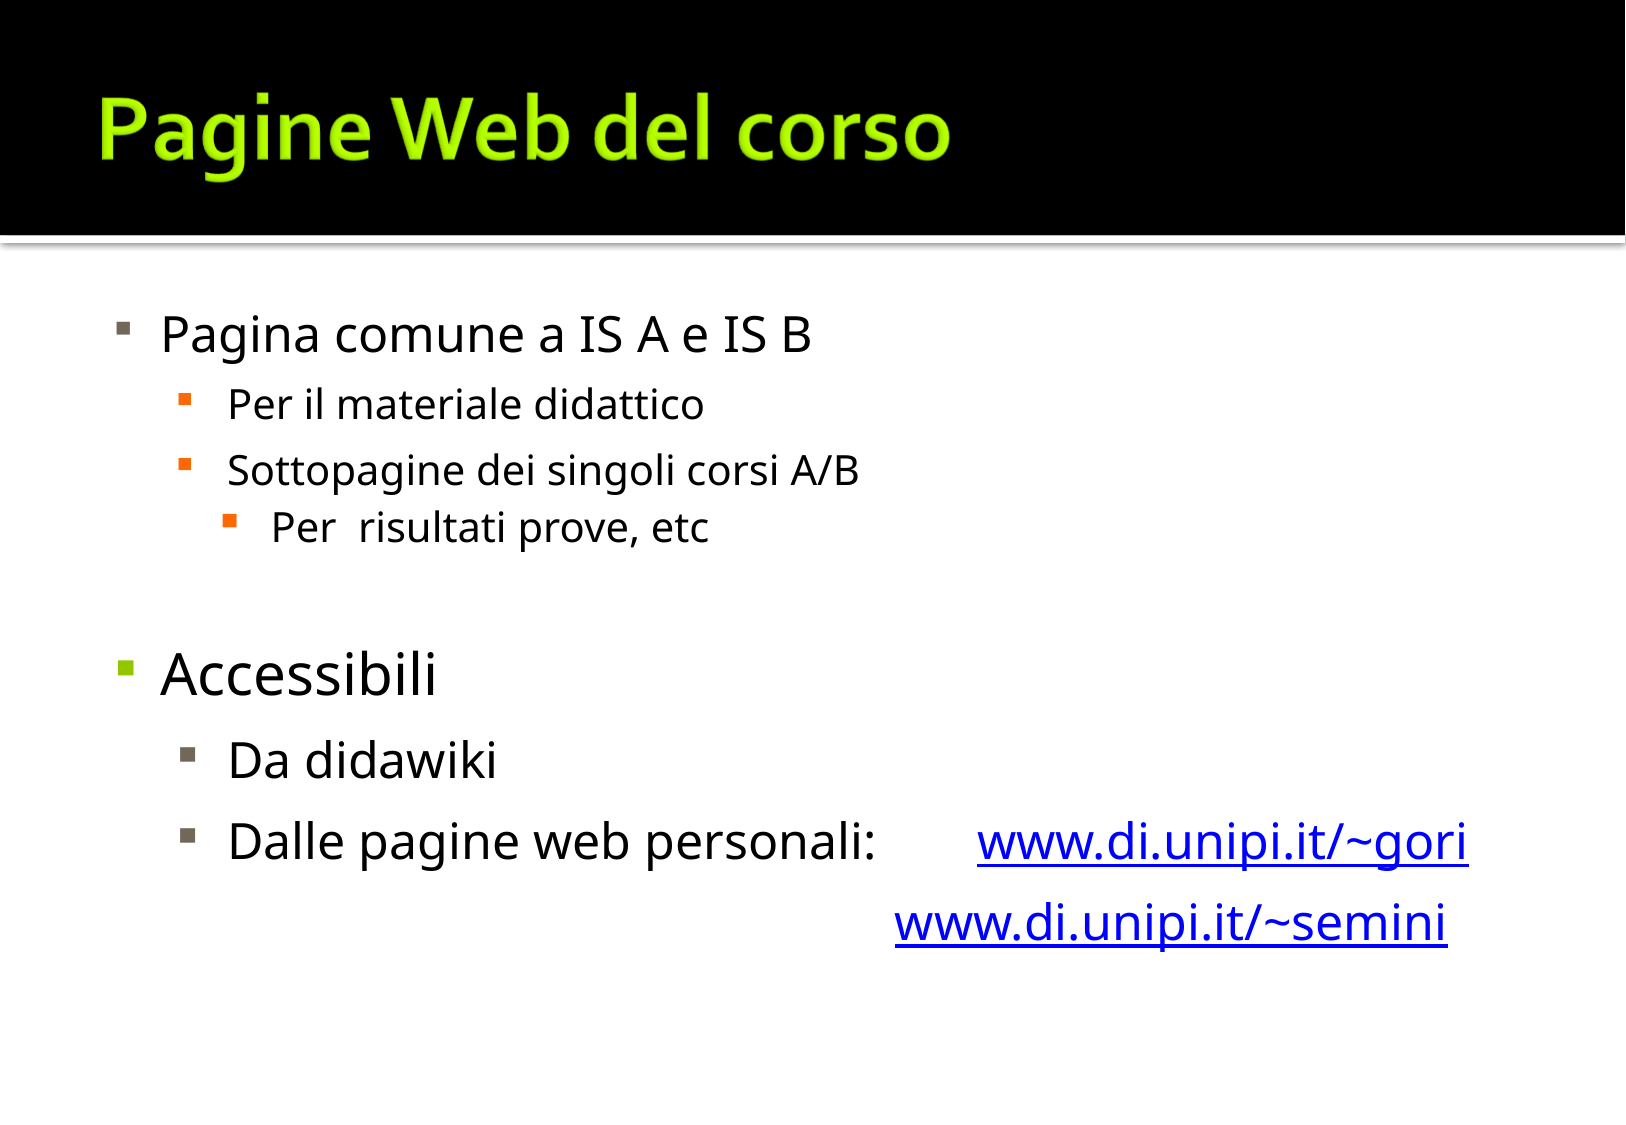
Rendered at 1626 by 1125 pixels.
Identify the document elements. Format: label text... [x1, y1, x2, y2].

list Pagina comune a IS A e IS B Per il materiale didattico Sottopagine dei singoli corsi A/B Per risultati prove, etc Accessibili Da didawiki Dalle pagine web personali: www.di.unipi.it/~gori www.di.unipi.it/~semini [80, 290, 1545, 1051]
picture [80, 25, 1545, 232]
